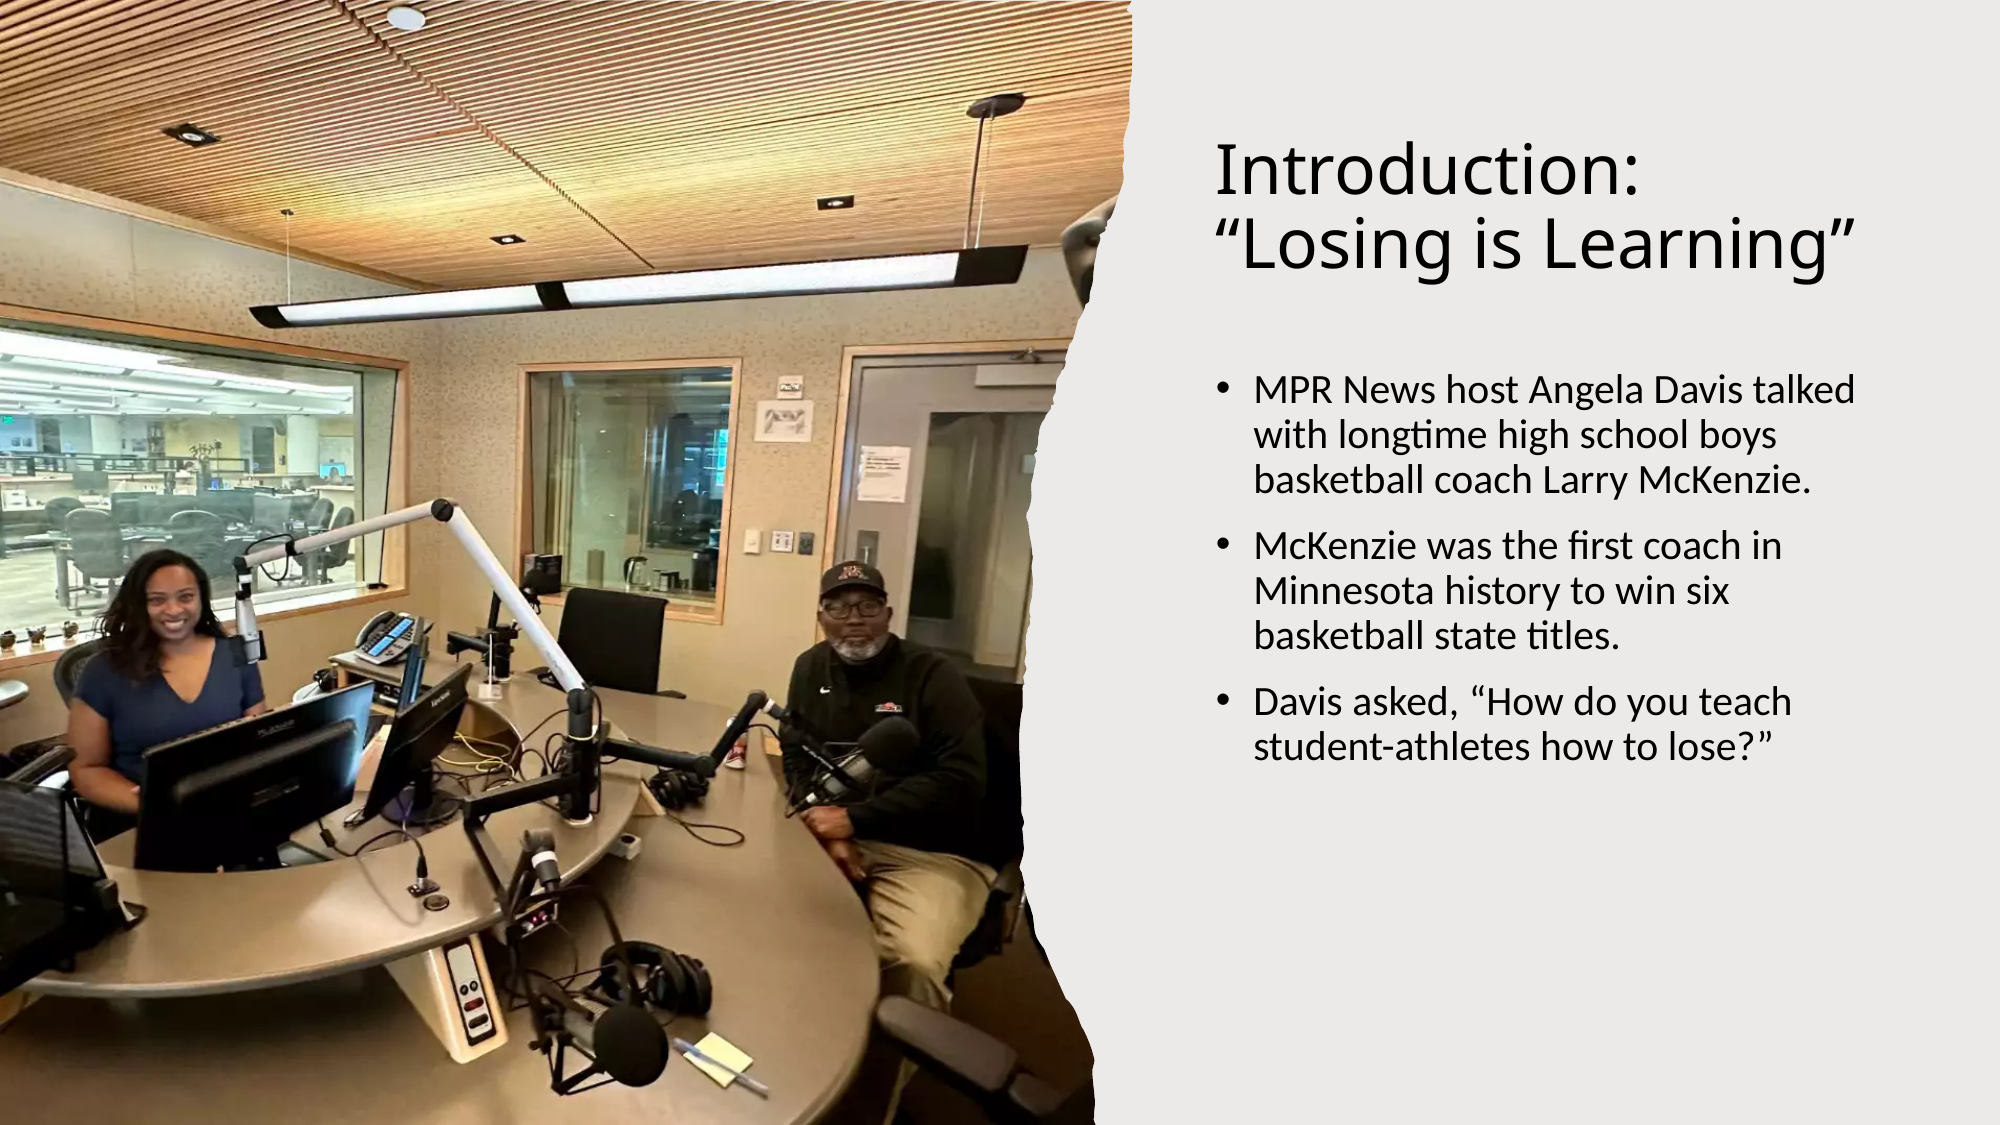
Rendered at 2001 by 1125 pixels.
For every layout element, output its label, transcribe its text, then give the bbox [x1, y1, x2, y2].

list MPR News host Angela Davis talked with longtime high school boys basketball coach Larry McKenzie. McKenzie was the first coach in Minnesota history to win six basketball state titles. Davis asked, “How do you teach student-athletes how to lose?” [1200, 359, 1880, 1002]
picture [0, 0, 1133, 1125]
title Introduction: “Losing is Learning” [1200, 99, 1880, 319]
text_box [1133, 0, 2000, 1125]
